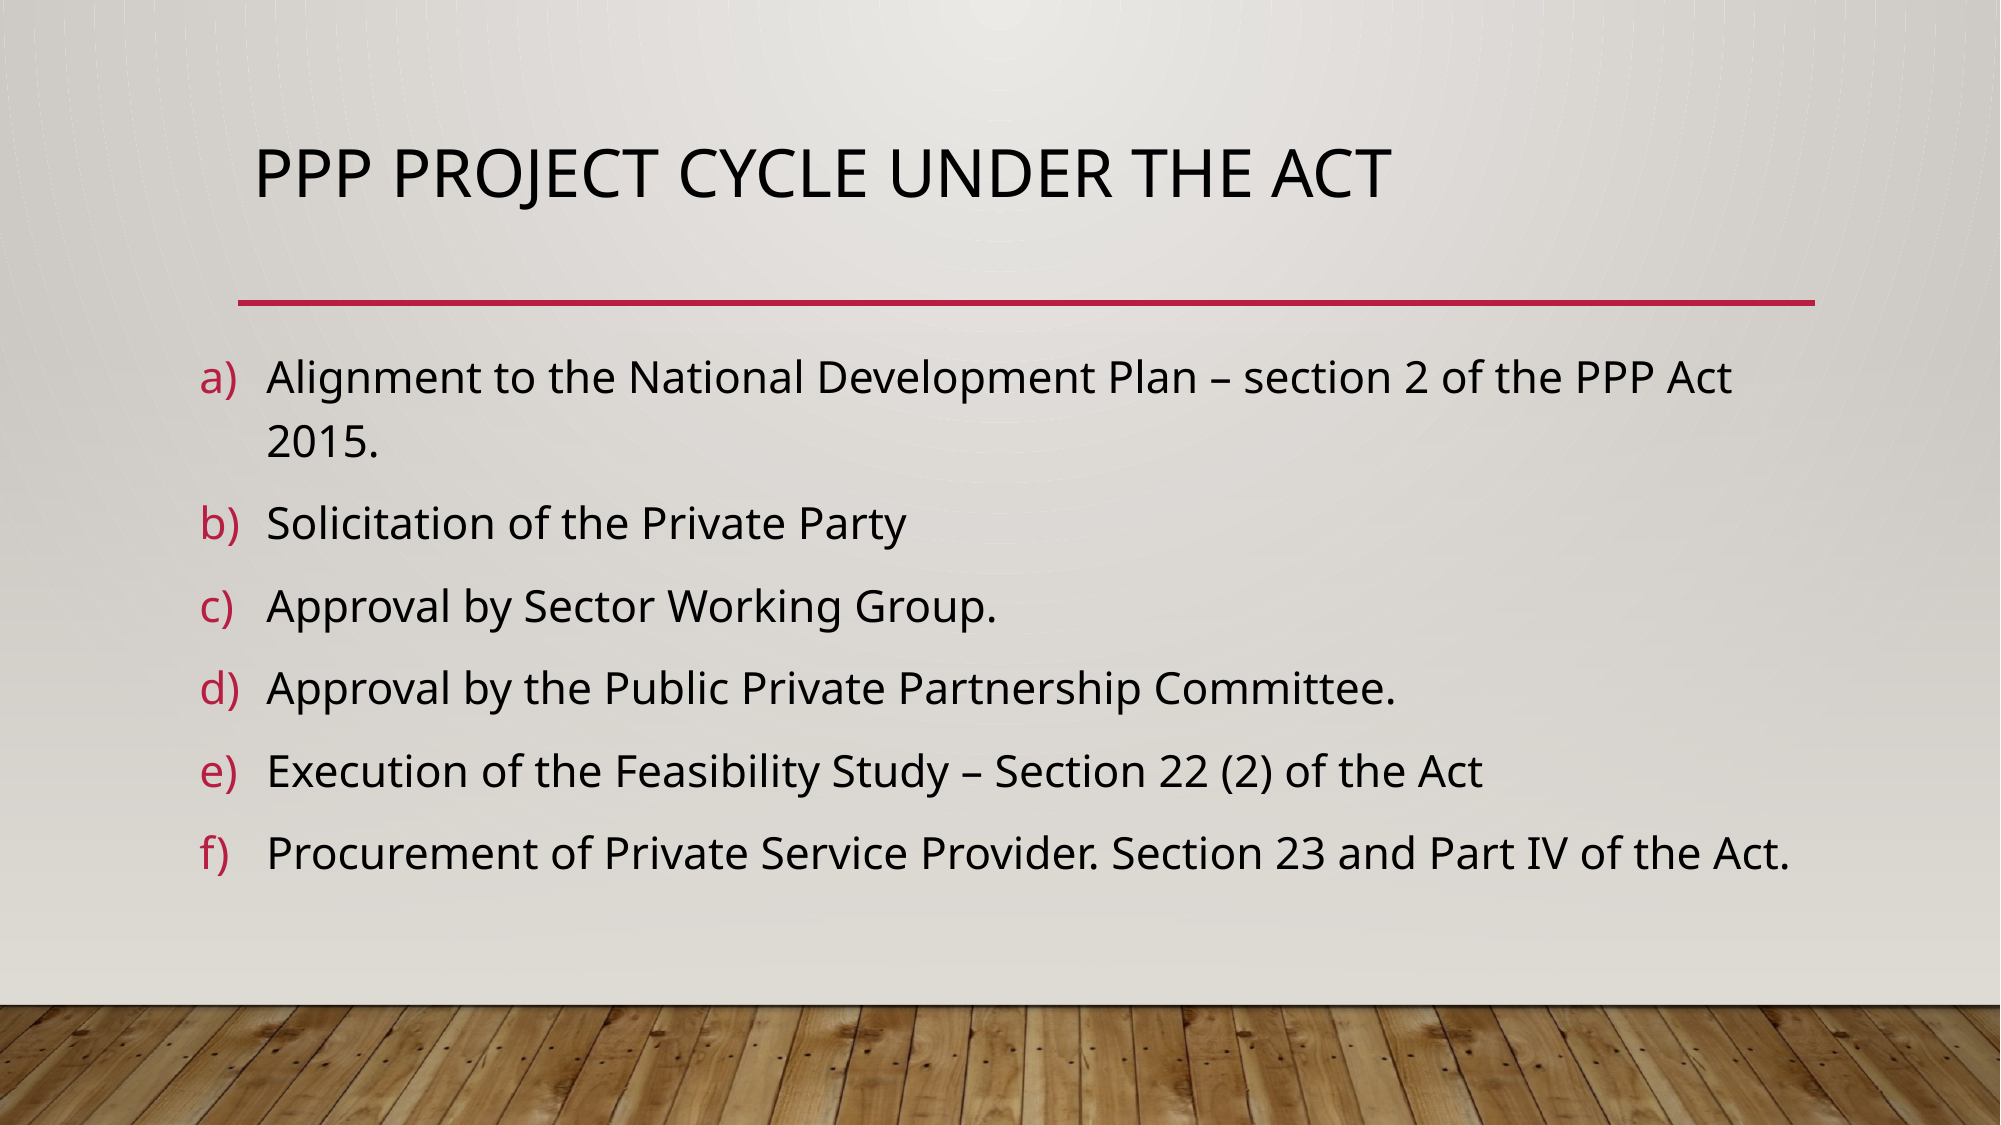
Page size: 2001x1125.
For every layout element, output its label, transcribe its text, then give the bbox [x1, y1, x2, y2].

list Alignment to the National Development Plan – section 2 of the PPP Act 2015. Solicitation of the Private Party Approval by Sector Working Group. Approval by the Public Private Partnership Committee. Execution of the Feasibility Study – Section 22 (2) of the Act Procurement of Private Service Provider. Section 23 and Part IV of the Act. [184, 330, 1814, 914]
title PPP PROJECT CYCLE under the act [238, 131, 1814, 305]
picture [0, 1005, 2000, 1125]
